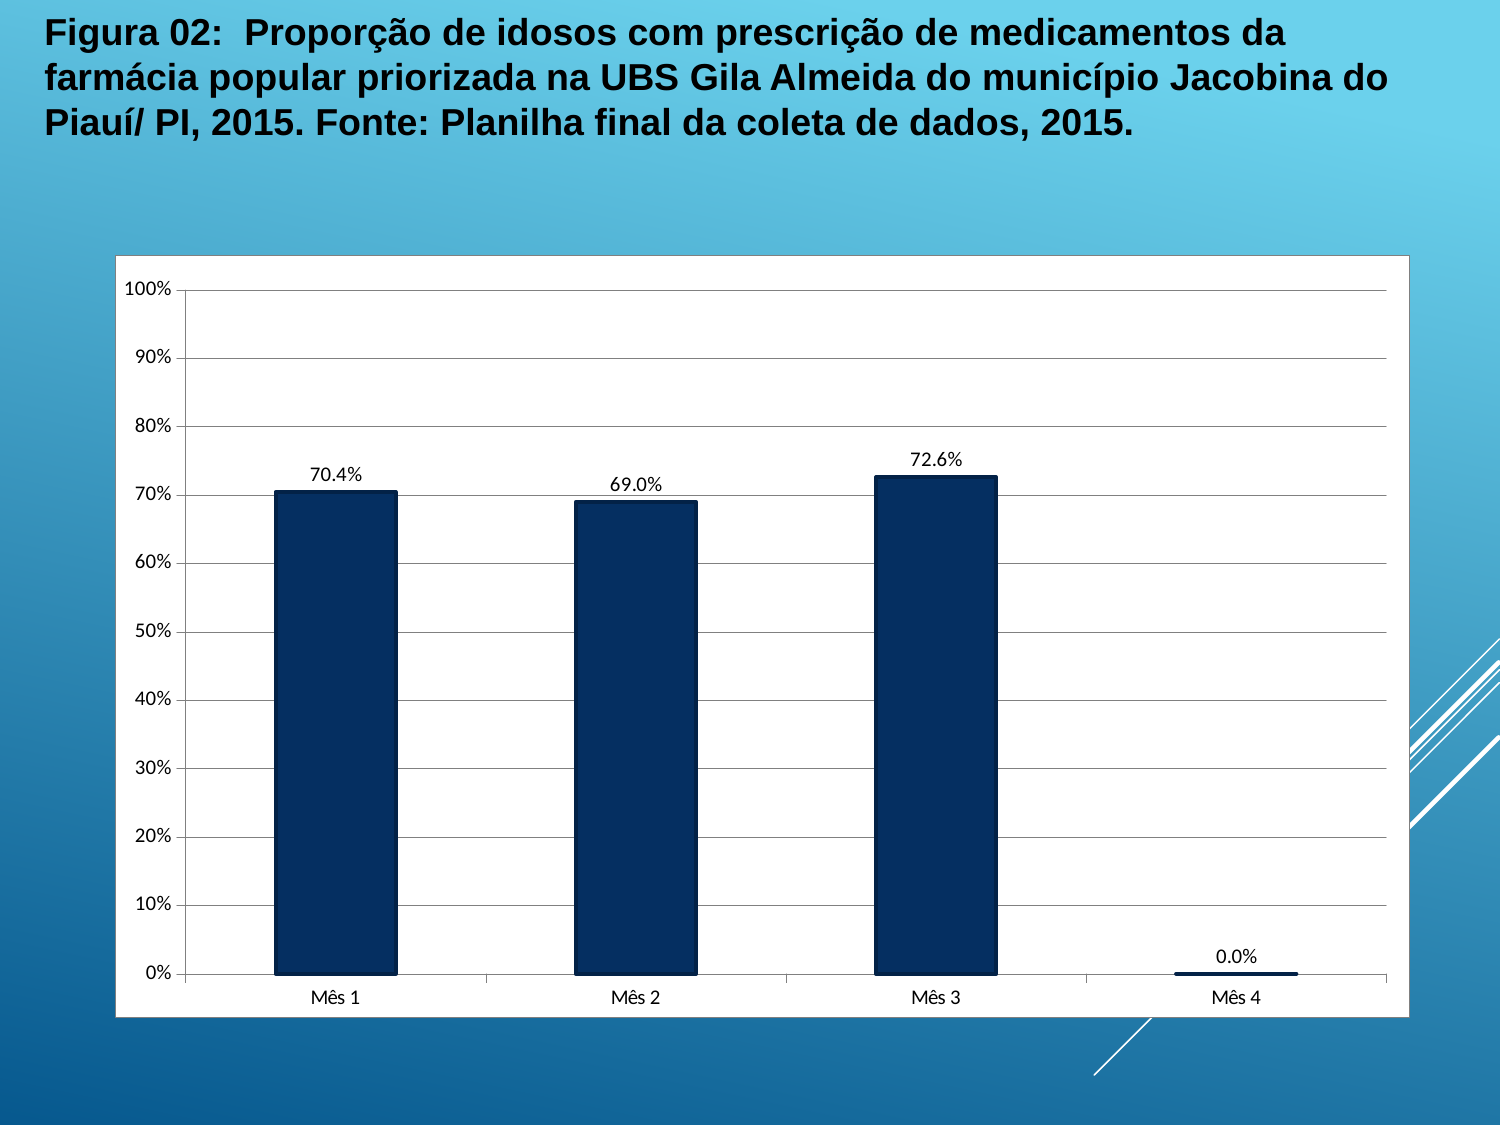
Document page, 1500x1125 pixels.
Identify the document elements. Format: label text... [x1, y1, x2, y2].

chart [115, 255, 1410, 1018]
title Figura 02: Proporção de idosos com prescrição de medicamentos da farmácia popular priorizada na UBS Gila Almeida do município Jacobina do Piauí/ PI, 2015. Fonte: Planilha final da coleta de dados, 2015. [29, 19, 1483, 232]
